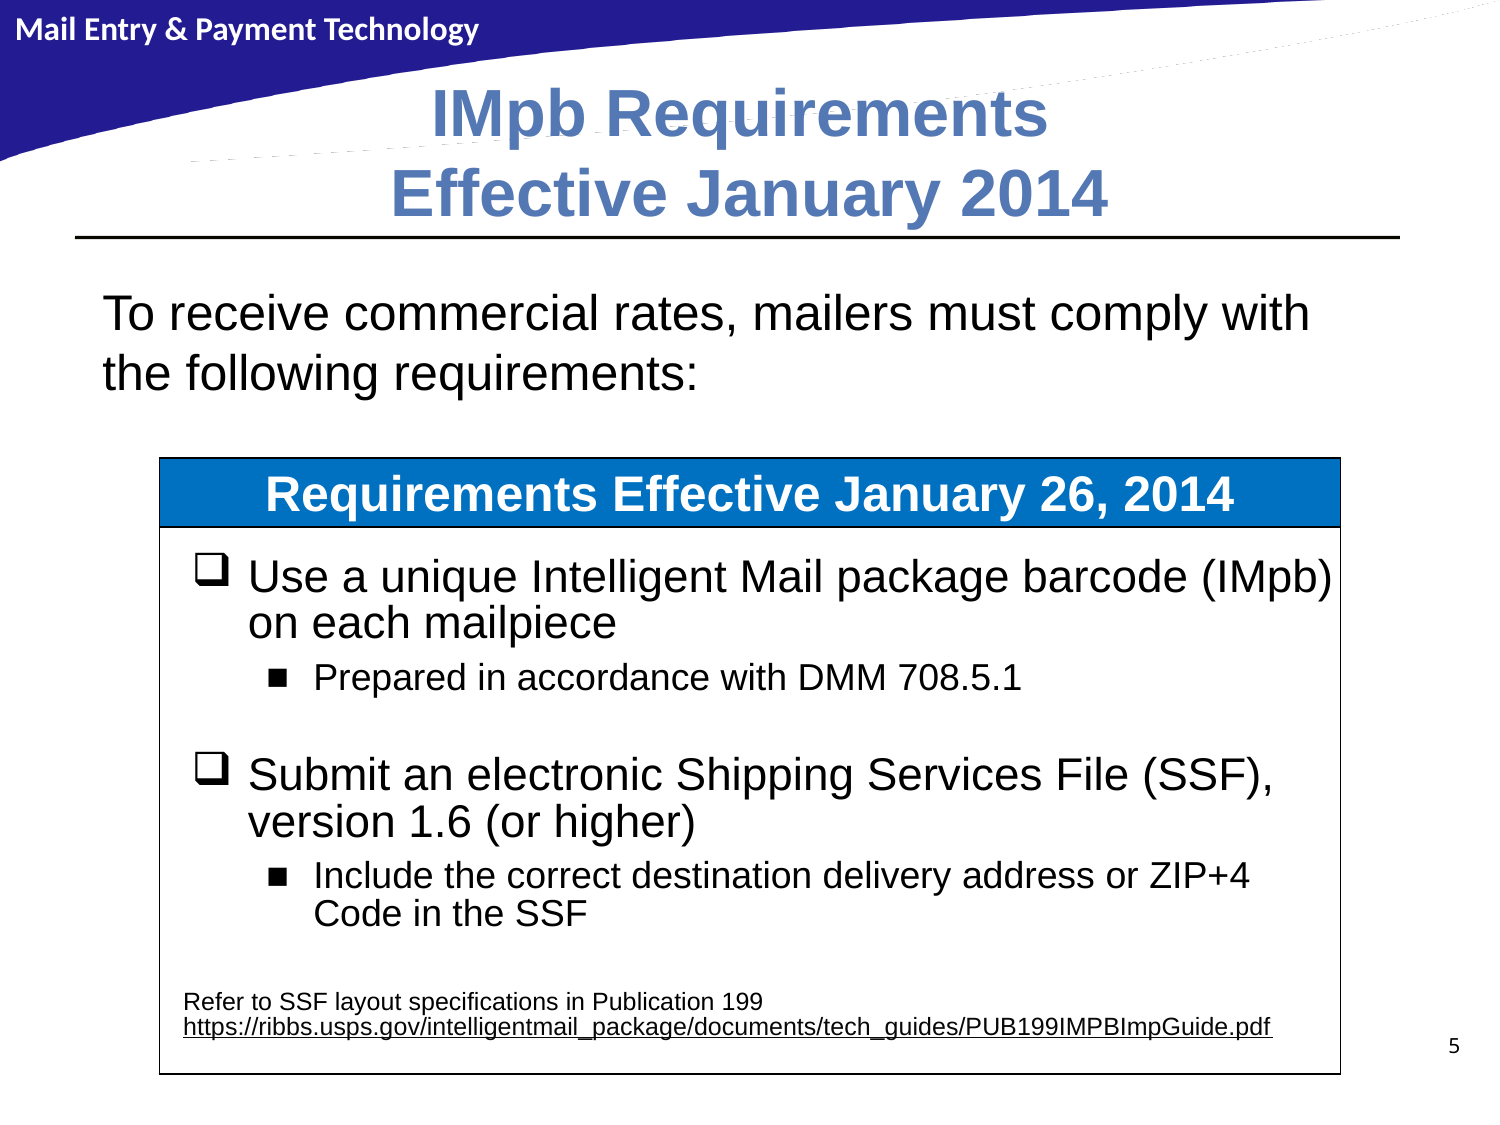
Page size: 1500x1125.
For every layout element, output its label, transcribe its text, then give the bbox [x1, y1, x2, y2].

title IMpb Requirements Effective January 2014 [75, 117, 1425, 238]
table_header Requirements Effective January 26, 2014 [160, 459, 1340, 526]
picture [0, 0, 1500, 163]
text_box To receive commercial rates, mailers must comply with the following requirements: [87, 273, 1400, 409]
slide_number 5 [1125, 1025, 1475, 1100]
table_cell Use a unique Intelligent Mail package barcode (IMpb) on each mailpiece Prepared in accordance with DMM 708.5.1 Submit an electronic Shipping Services File (SSF), version 1.6 (or higher) Include the correct destination delivery address or ZIP+4 Code in the SSF Refer to SSF layout specifications in Publication 199 https://ribbs.usps.gov/intelligentmail_package/documents/tech_guides/PUB199IMPBImpGuide.pdf [160, 528, 1340, 1073]
